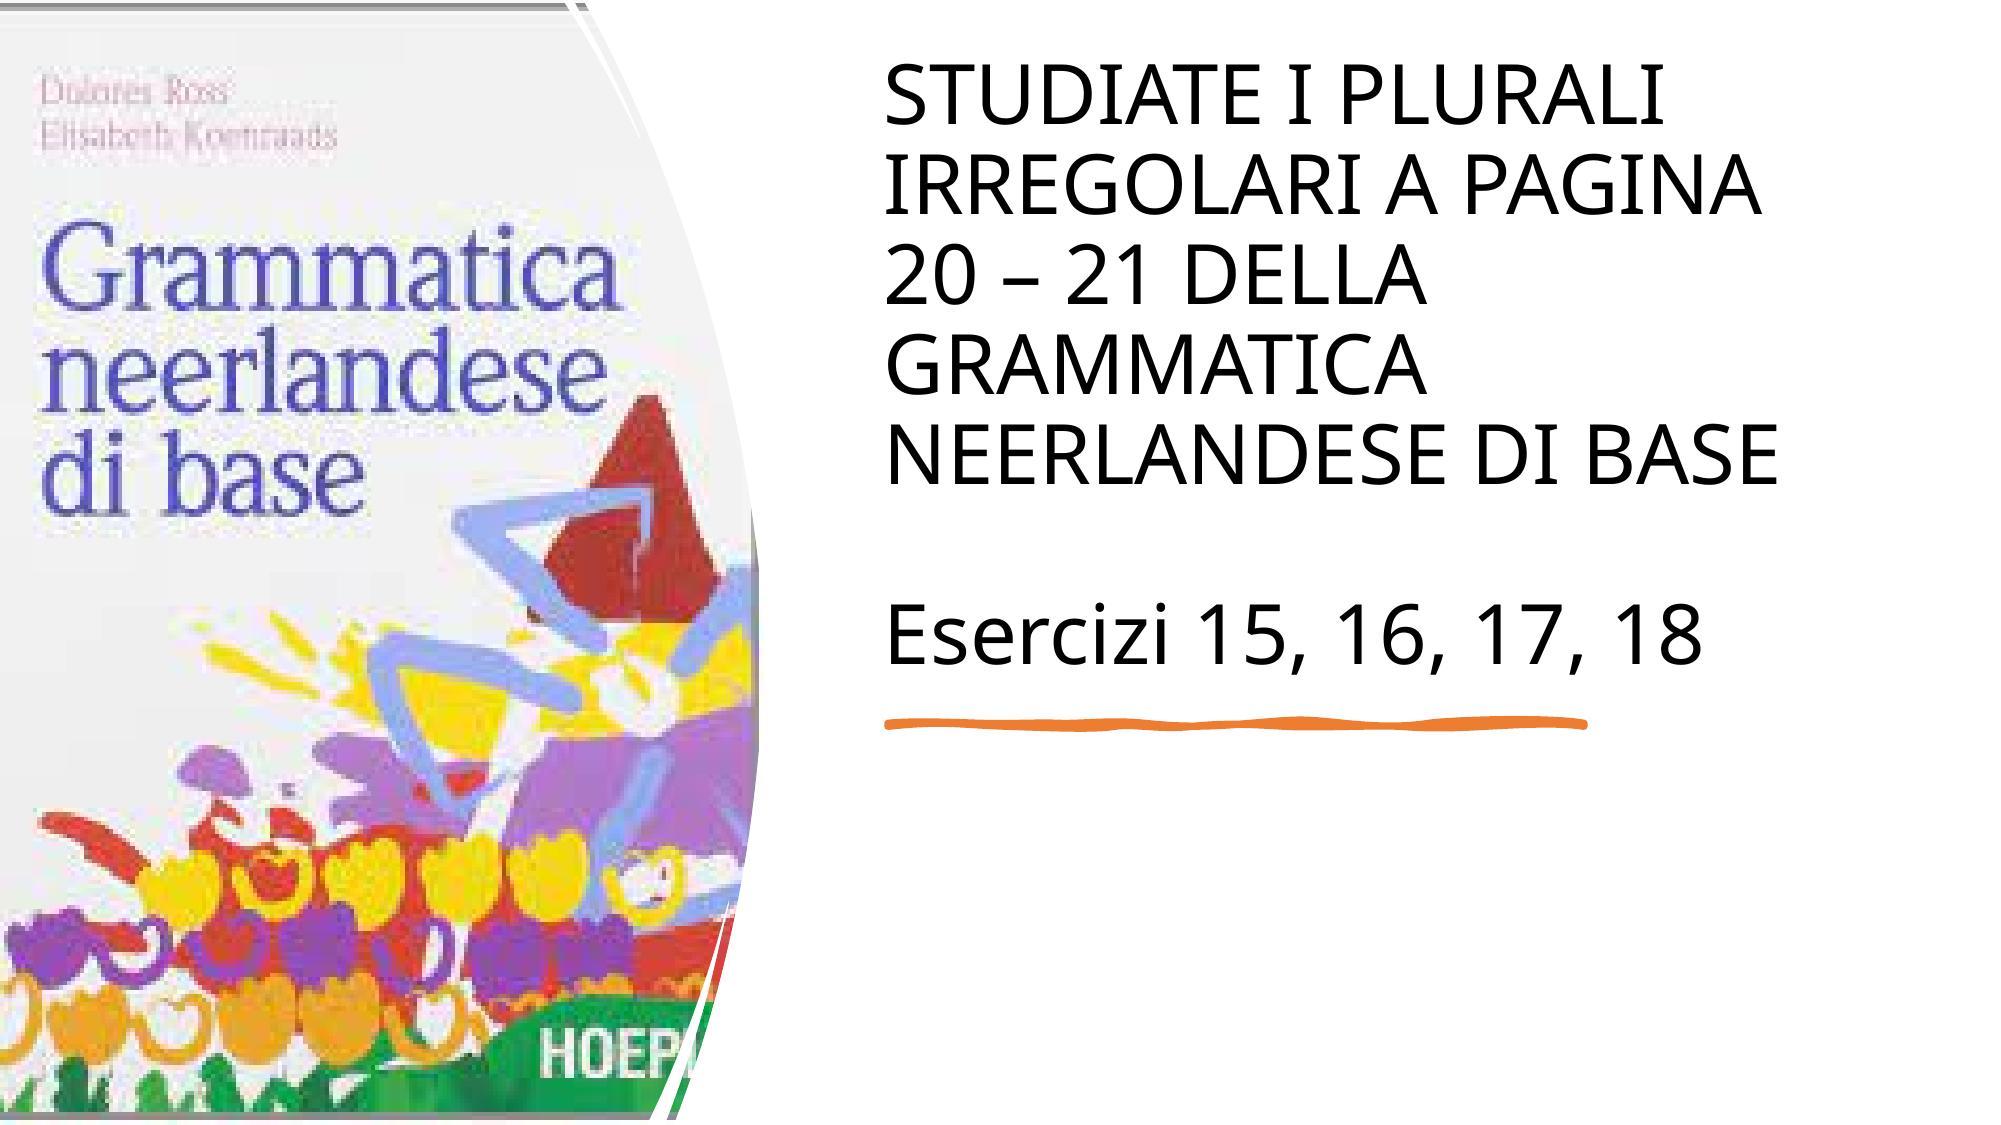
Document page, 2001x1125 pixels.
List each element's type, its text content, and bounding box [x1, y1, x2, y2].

text_box [886, 718, 1586, 730]
picture [0, 0, 764, 1125]
text_box [764, 0, 2000, 1125]
title STUDIATE I PLURALI IRREGOLARI A PAGINA 20 – 21 DELLA GRAMMATICA NEERLANDESE DI BASE Esercizi 15, 16, 17, 18 [869, 104, 1895, 690]
